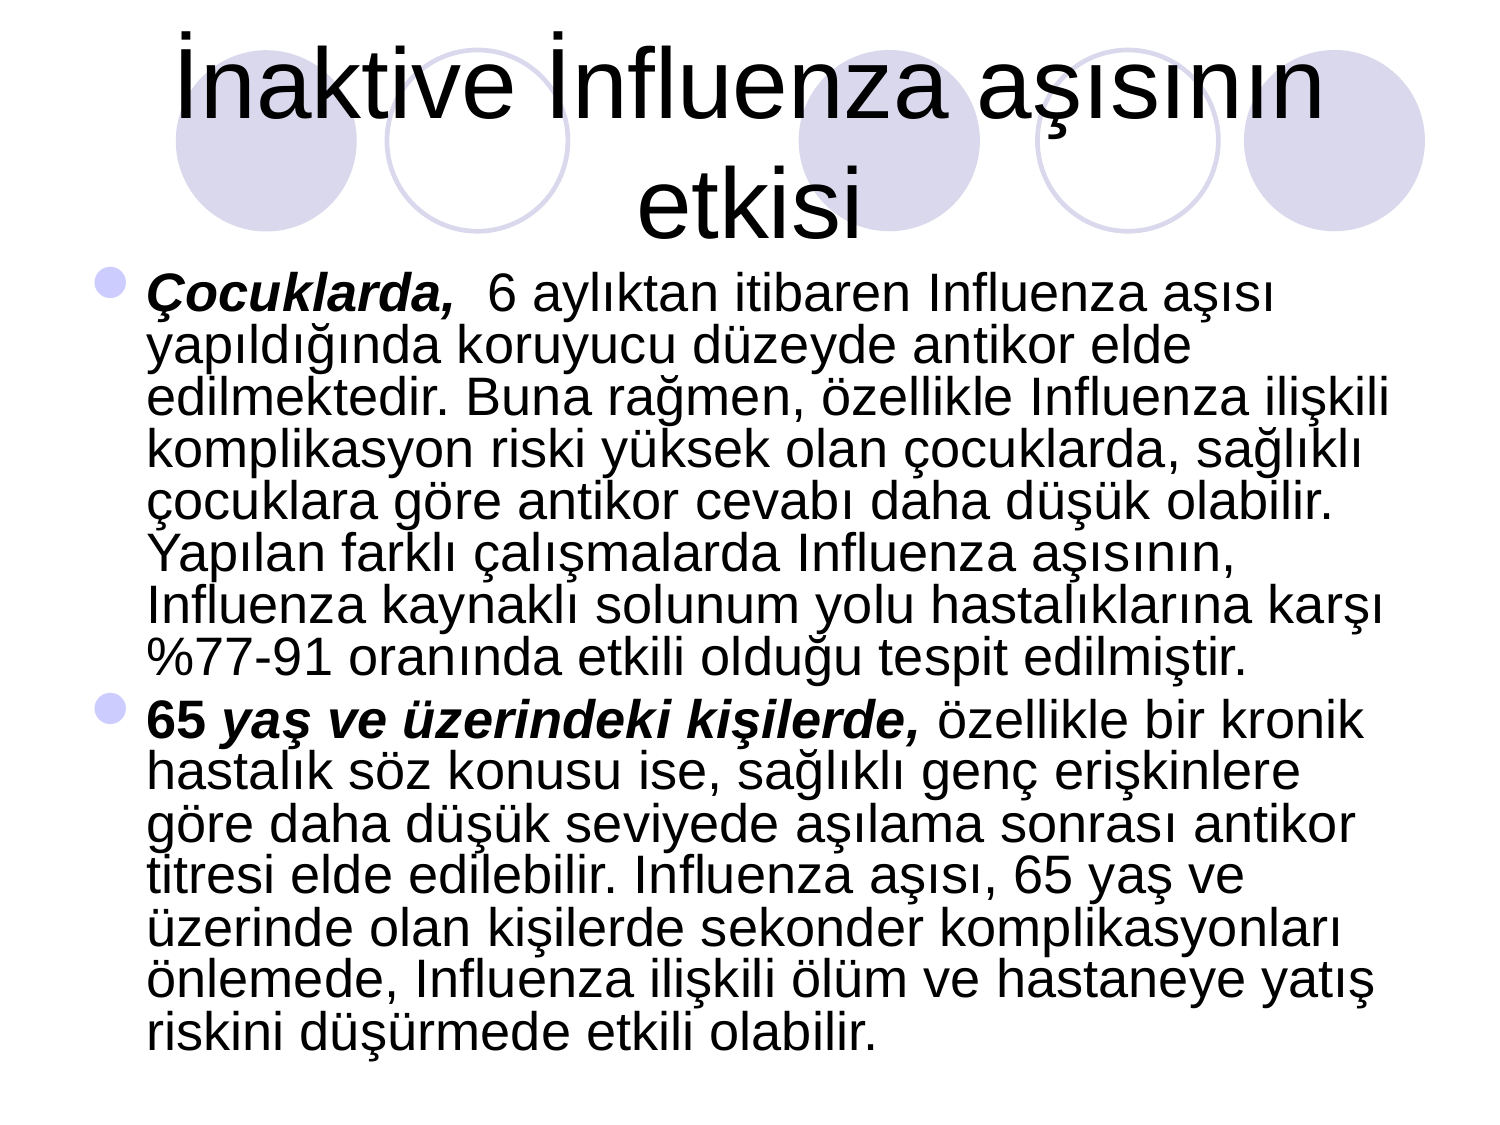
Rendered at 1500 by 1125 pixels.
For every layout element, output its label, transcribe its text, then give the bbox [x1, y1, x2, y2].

title İnaktive İnfluenza aşısının etkisi [74, 44, 1426, 233]
list Çocuklarda, 6 aylıktan itibaren Influenza aşısı yapıldığında koruyucu düzeyde antikor elde edilmektedir. Buna rağmen, özellikle Influenza ilişkili komplikasyon riski yüksek olan çocuklarda, sağlıklı çocuklara göre antikor cevabı daha düşük olabilir. Yapılan farklı çalışmalarda Influenza aşısının, Influenza kaynaklı solunum yolu hastalıklarına karşı %77-91 oranında etkili olduğu tespit edilmiştir. 65 yaş ve üzerindeki kişilerde, özellikle bir kronik hastalık söz konusu ise, sağlıklı genç erişkinlere göre daha düşük seviyede aşılama sonrası antikor titresi elde edilebilir. Influenza aşısı, 65 yaş ve üzerinde olan kişilerde sekonder komplikasyonları önlemede, Influenza ilişkili ölüm ve hastaneye yatış riskini düşürmede etkili olabilir. [74, 262, 1426, 1006]
